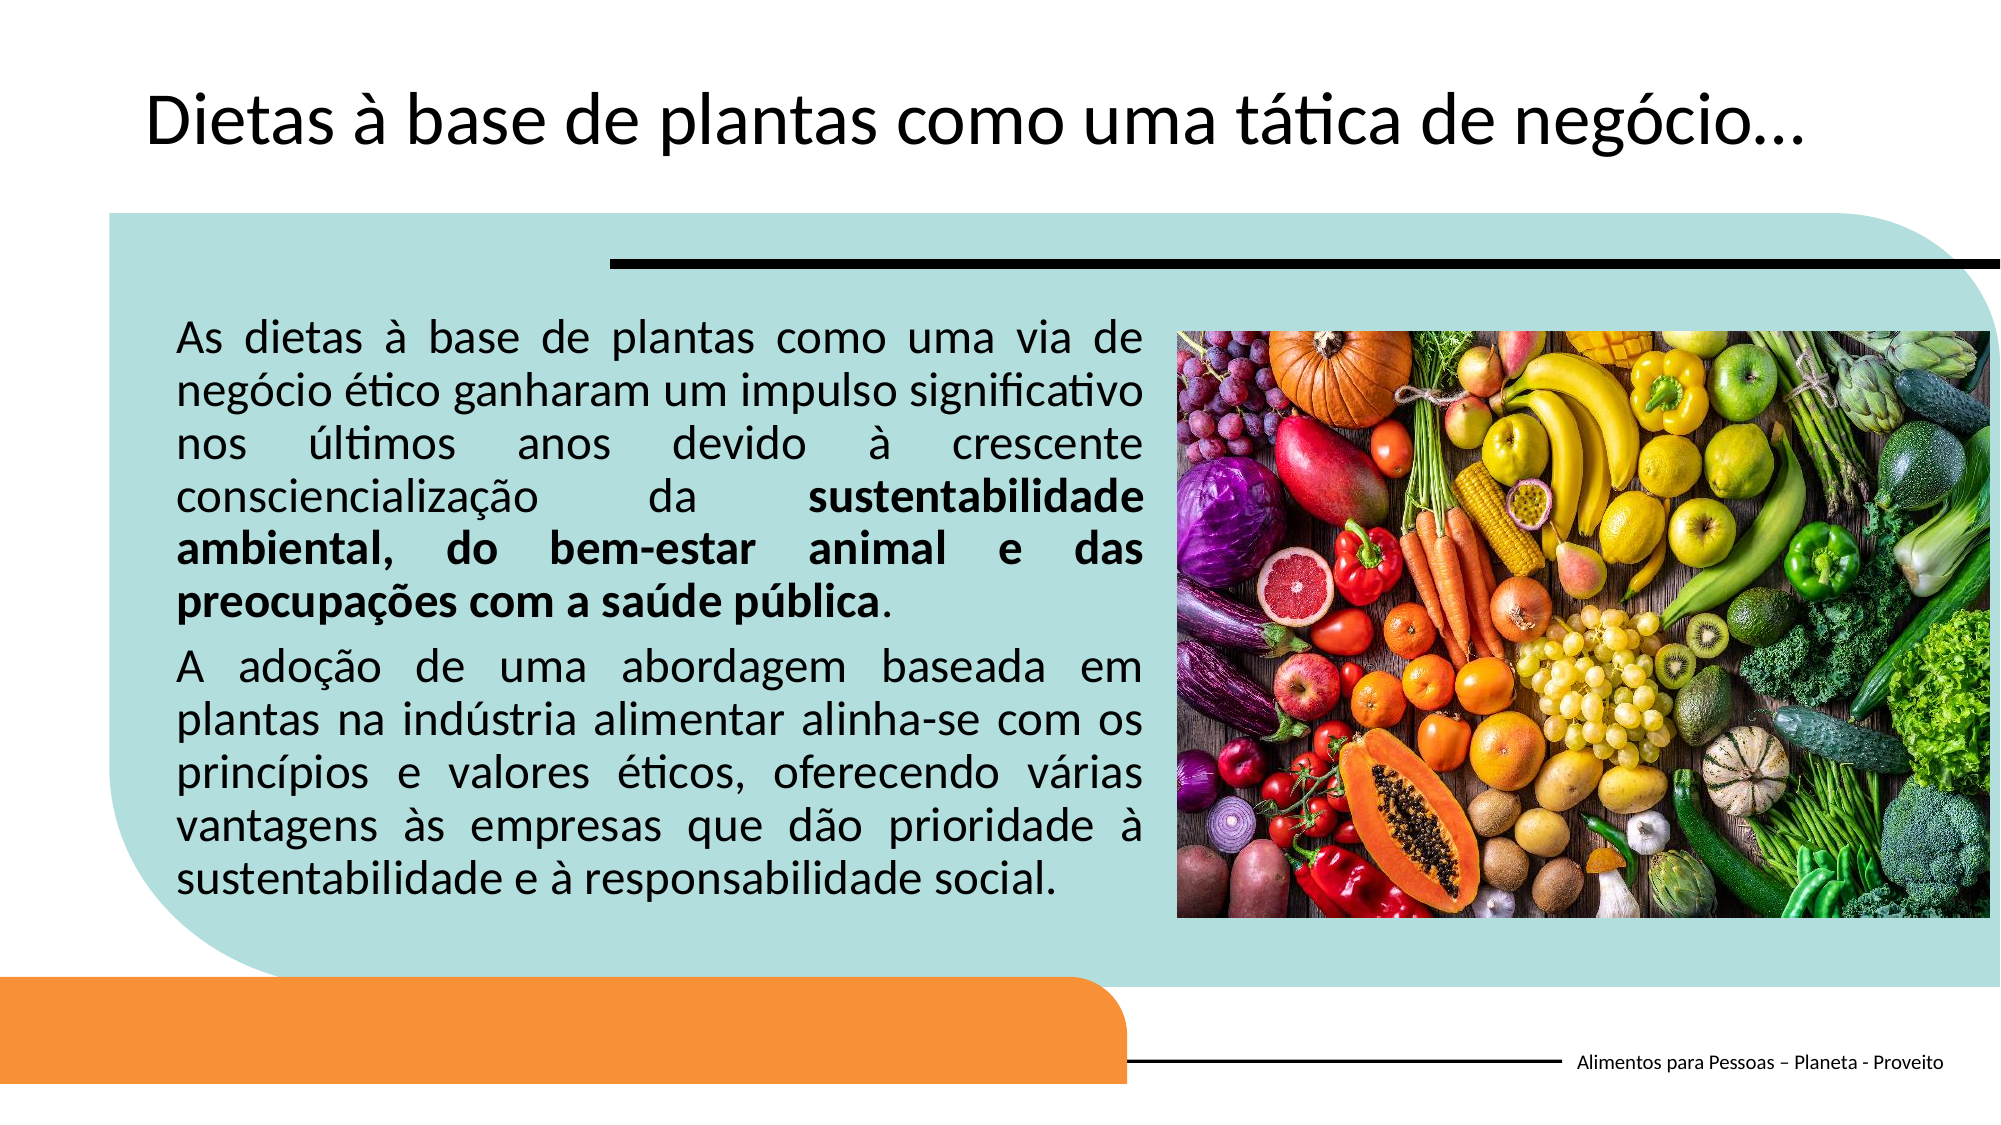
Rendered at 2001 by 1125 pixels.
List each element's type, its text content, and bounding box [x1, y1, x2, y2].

list Dietas à base de plantas como uma tática de negócio… [130, 72, 1869, 205]
picture [1177, 331, 1991, 918]
list As dietas à base de plantas como uma via de negócio ético ganharam um impulso significativo nos últimos anos devido à crescente consciencialização da sustentabilidade ambiental, do bem-estar animal e das preocupações com a saúde pública. A adoção de uma abordagem baseada em plantas na indústria alimentar alinha-se com os princípios e valores éticos, oferecendo várias vantagens às empresas que dão prioridade à sustentabilidade e à responsabilidade social. [161, 304, 1160, 869]
